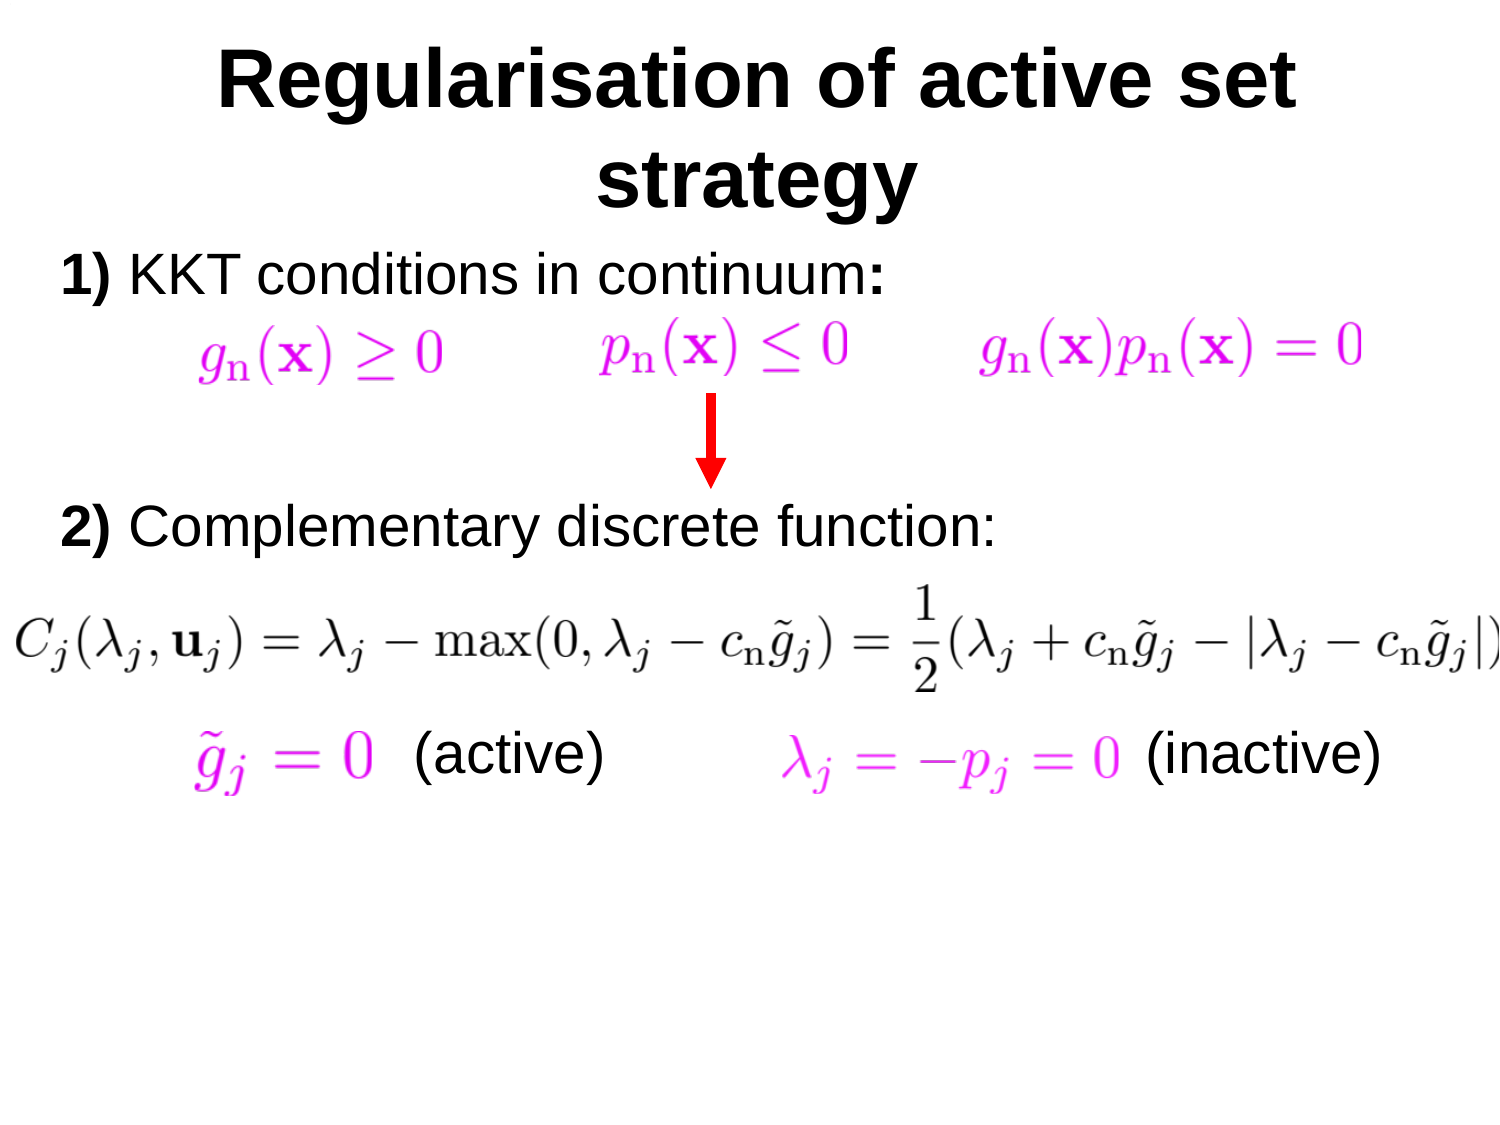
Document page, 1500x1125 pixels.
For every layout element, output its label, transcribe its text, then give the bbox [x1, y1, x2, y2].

picture [198, 325, 443, 385]
picture [978, 317, 1362, 377]
picture [781, 735, 1119, 794]
text_box Regularisation of active set strategy [119, 3, 1395, 245]
picture [194, 731, 372, 796]
picture [598, 316, 848, 376]
text_box 2) Complementary discrete function: [45, 480, 1040, 566]
picture [15, 583, 1500, 693]
text_box 1) KKT conditions in continuum: [45, 229, 929, 314]
text_box (active) [399, 708, 631, 793]
text_box (inactive) [1130, 708, 1413, 793]
